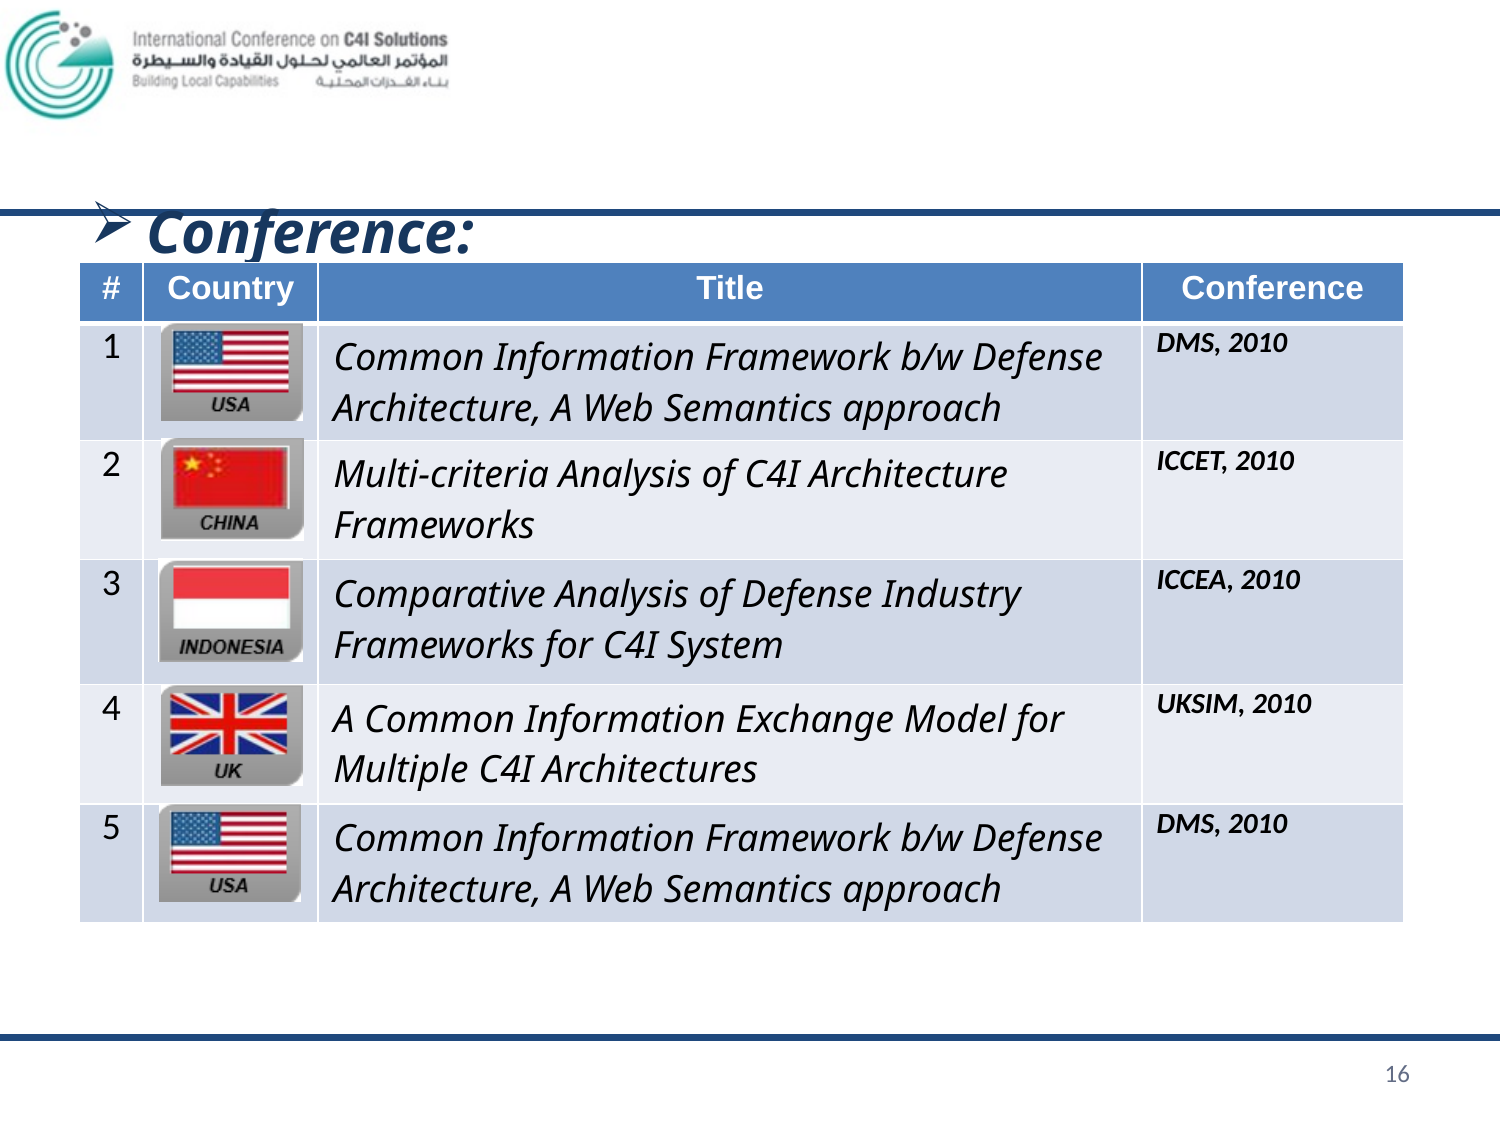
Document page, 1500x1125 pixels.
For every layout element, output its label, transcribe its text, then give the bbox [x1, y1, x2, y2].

table_cell [144, 685, 317, 803]
table_cell [144, 441, 317, 559]
table_cell 2 [80, 441, 142, 559]
table_header Title [319, 263, 1141, 321]
table_cell Comparative Analysis of Defense Industry Frameworks for C4I System [319, 560, 1141, 684]
table_cell ICCEA, 2010 [1143, 560, 1403, 684]
table_cell 3 [80, 560, 142, 684]
picture [0, 0, 516, 151]
table_cell DMS, 2010 [1143, 805, 1403, 922]
list Conference: [74, 187, 1426, 931]
table_cell 5 [80, 805, 142, 922]
table_cell A Common Information Exchange Model for Multiple C4I Architectures [319, 685, 1141, 803]
table_cell Common Information Framework b/w Defense Architecture, A Web Semantics approach [319, 805, 1141, 922]
picture [158, 557, 303, 662]
table_cell [144, 326, 317, 440]
table_cell [144, 805, 317, 922]
table_cell [144, 560, 317, 684]
picture [161, 321, 303, 421]
picture [161, 438, 304, 541]
slide_number 16 [1074, 1042, 1425, 1103]
table_cell DMS, 2010 [1143, 326, 1403, 440]
table_cell 4 [80, 685, 142, 803]
table_header # [80, 263, 142, 321]
table_header Country [144, 263, 317, 321]
table_cell ICCET, 2010 [1143, 441, 1403, 559]
picture [161, 684, 303, 787]
picture [159, 803, 301, 902]
table_cell Common Information Framework b/w Defense Architecture, A Web Semantics approach [319, 326, 1141, 440]
table_cell Multi-criteria Analysis of C4I Architecture Frameworks [319, 441, 1141, 559]
table_header Conference [1143, 263, 1403, 321]
table_cell 1 [80, 326, 142, 440]
table_cell UKSIM, 2010 [1143, 685, 1403, 803]
